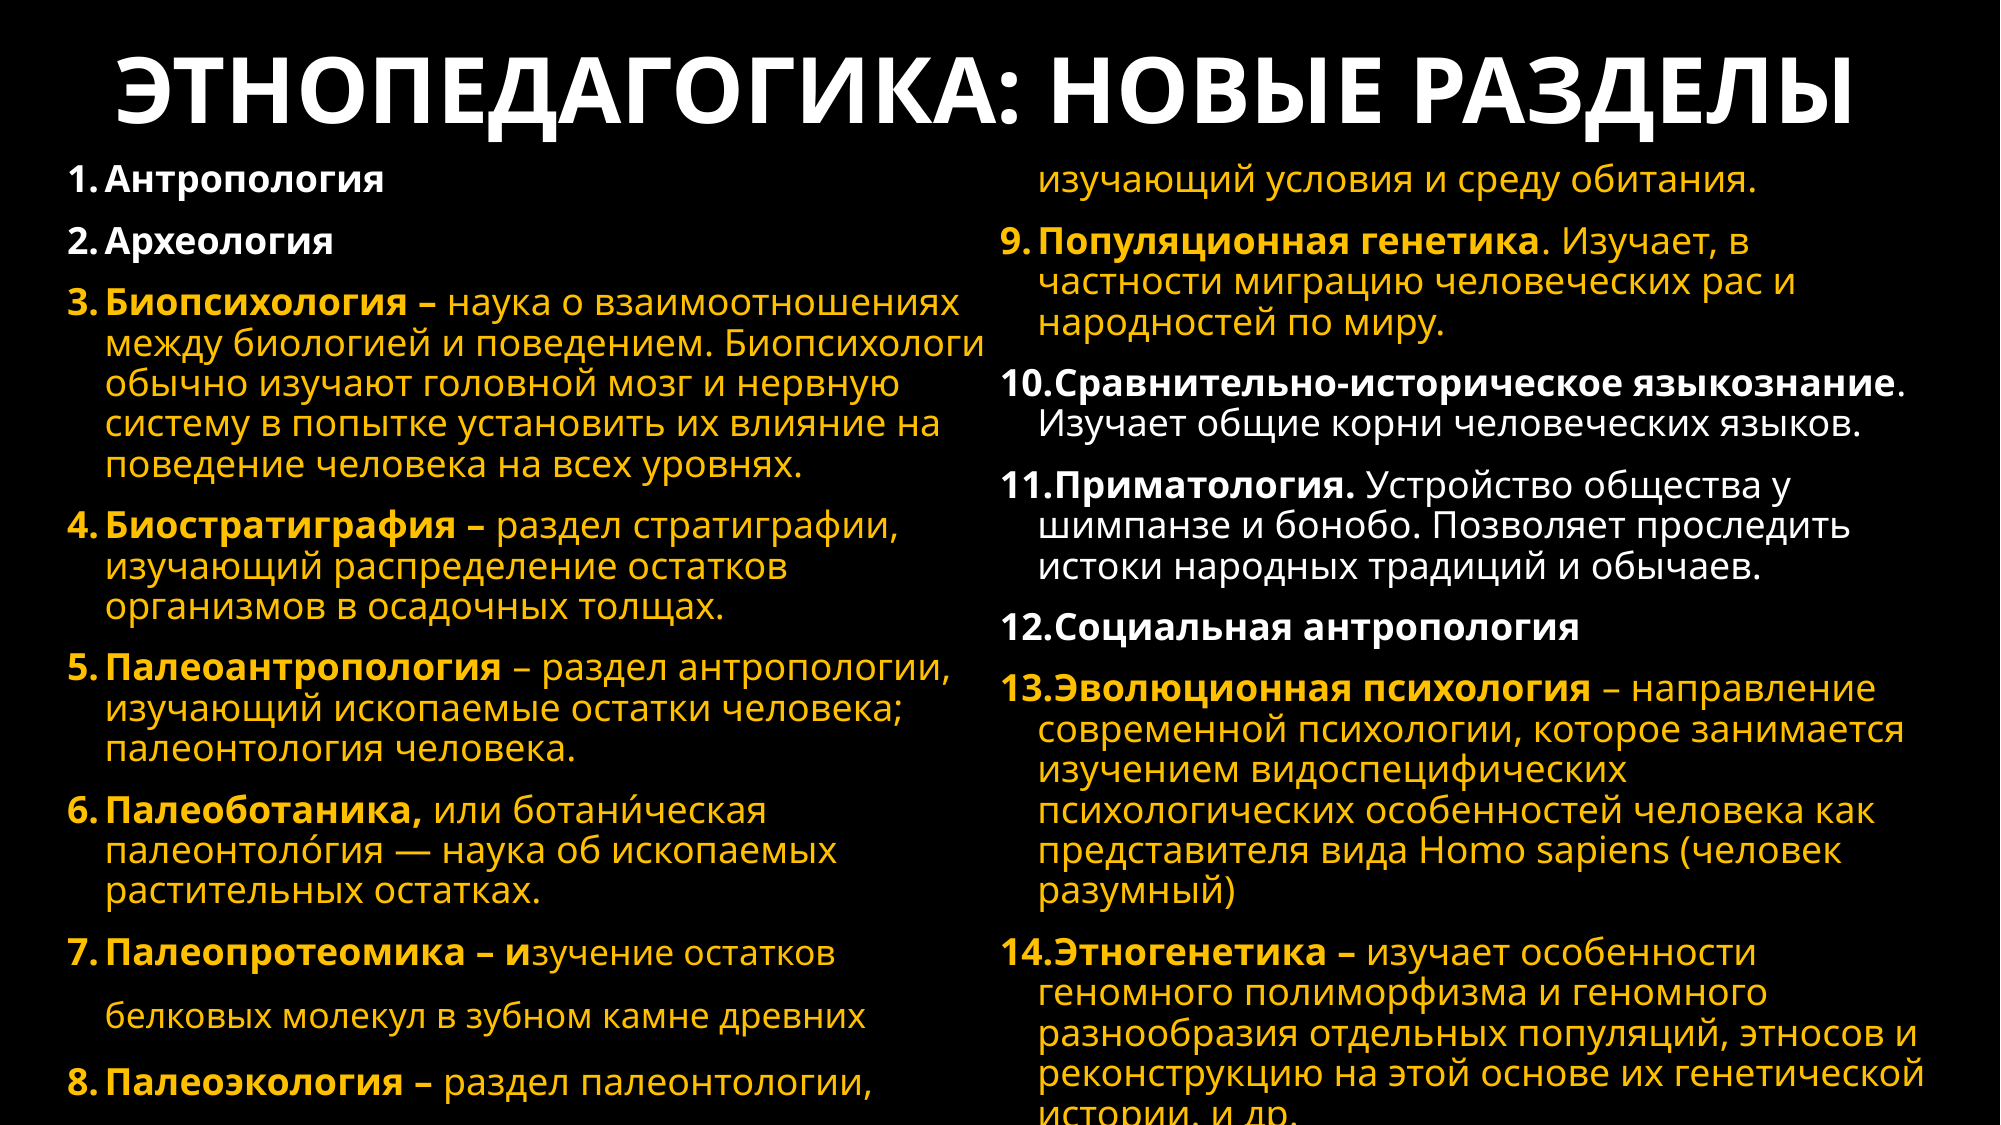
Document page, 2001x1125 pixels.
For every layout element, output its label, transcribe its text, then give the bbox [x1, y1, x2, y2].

text_box [0, 0, 2000, 1125]
list Антропология Археология Биопсихология – наука о взаимоотношениях между биологией и поведением. Биопсихологи обычно изучают головной мозг и нервную систему в попытке установить их влияние на поведение человека на всех уровнях. Биостратиграфия – раздел стратиграфии, изучающий распределение остатков организмов в осадочных толщах. Палеоантропология – раздел антропологии, изучающий ископаемые остатки человека; палеонтология человека. Палеоботаника, или ботани́ческая палеонтоло́гия — наука об ископаемых растительных остатках. Палеопротеомика – изучение остатков белковых молекул в зубном камне древних Палеоэкология – раздел палеонтологии, изучающий условия и среду обитания. Популяционная генетика. Изучает, в частности миграцию человеческих рас и народностей по миру. Сравнительно-историческое языкознание. Изучает общие корни человеческих языков. Приматология. Устройство общества у шимпанзе и бонобо. Позволяет проследить истоки народных традиций и обычаев. Социальная антропология Эволюционная психология – направление современной психологии, которое занимается изучением видоспецифических психологических особенностей человека как представителя вида Homo sapiens (человек разумный) Этногенетика – изучает особенности геномного полиморфизма и геномного разнообразия отдельных популяций, этносов и реконструкцию на этой основе их генетической истории. и др. [52, 153, 1948, 1101]
title ЭТНОПЕДАГОГИКА: НОВЫЕ РАЗДЕЛЫ [100, 0, 1900, 153]
